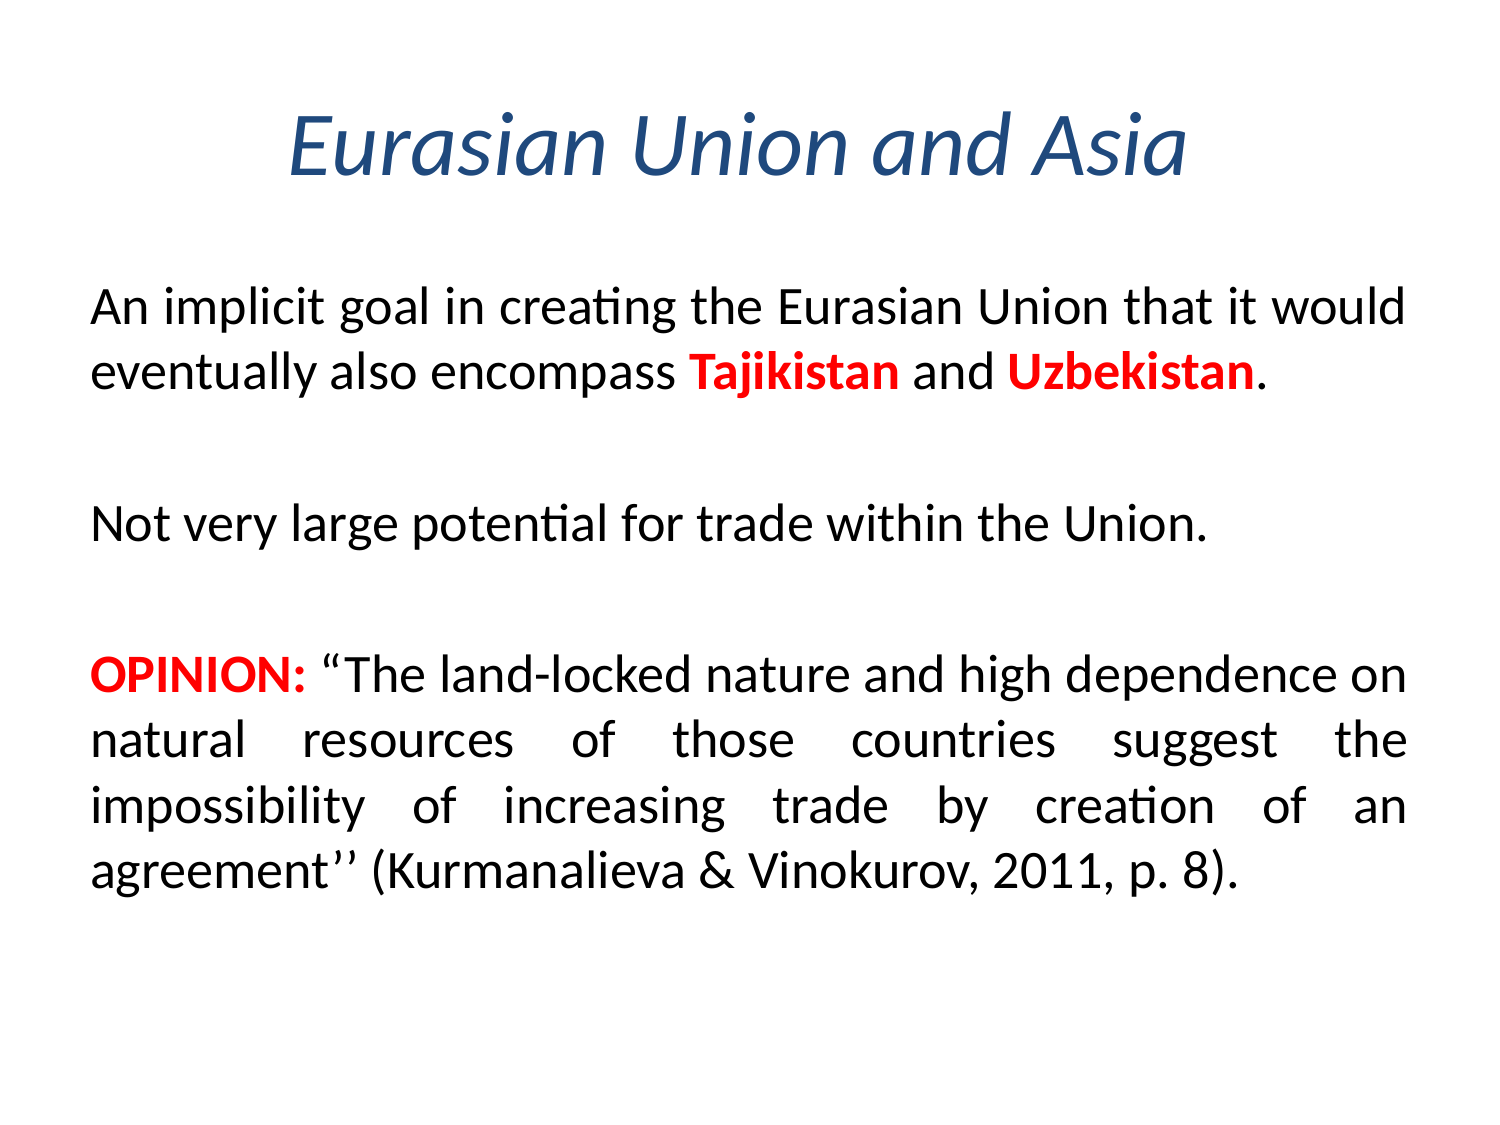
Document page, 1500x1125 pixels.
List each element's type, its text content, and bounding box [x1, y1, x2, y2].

list An implicit goal in creating the Eurasian Union that it would eventually also encompass Tajikistan and Uzbekistan. Not very large potential for trade within the Union. OPINION: “The land-locked nature and high dependence on natural resources of those countries suggest the impossibility of increasing trade by creation of an agreement’’ (Kurmanalieva & Vinokurov, 2011, p. 8). [75, 262, 1425, 1005]
title Eurasian Union and Asia [75, 45, 1425, 233]
